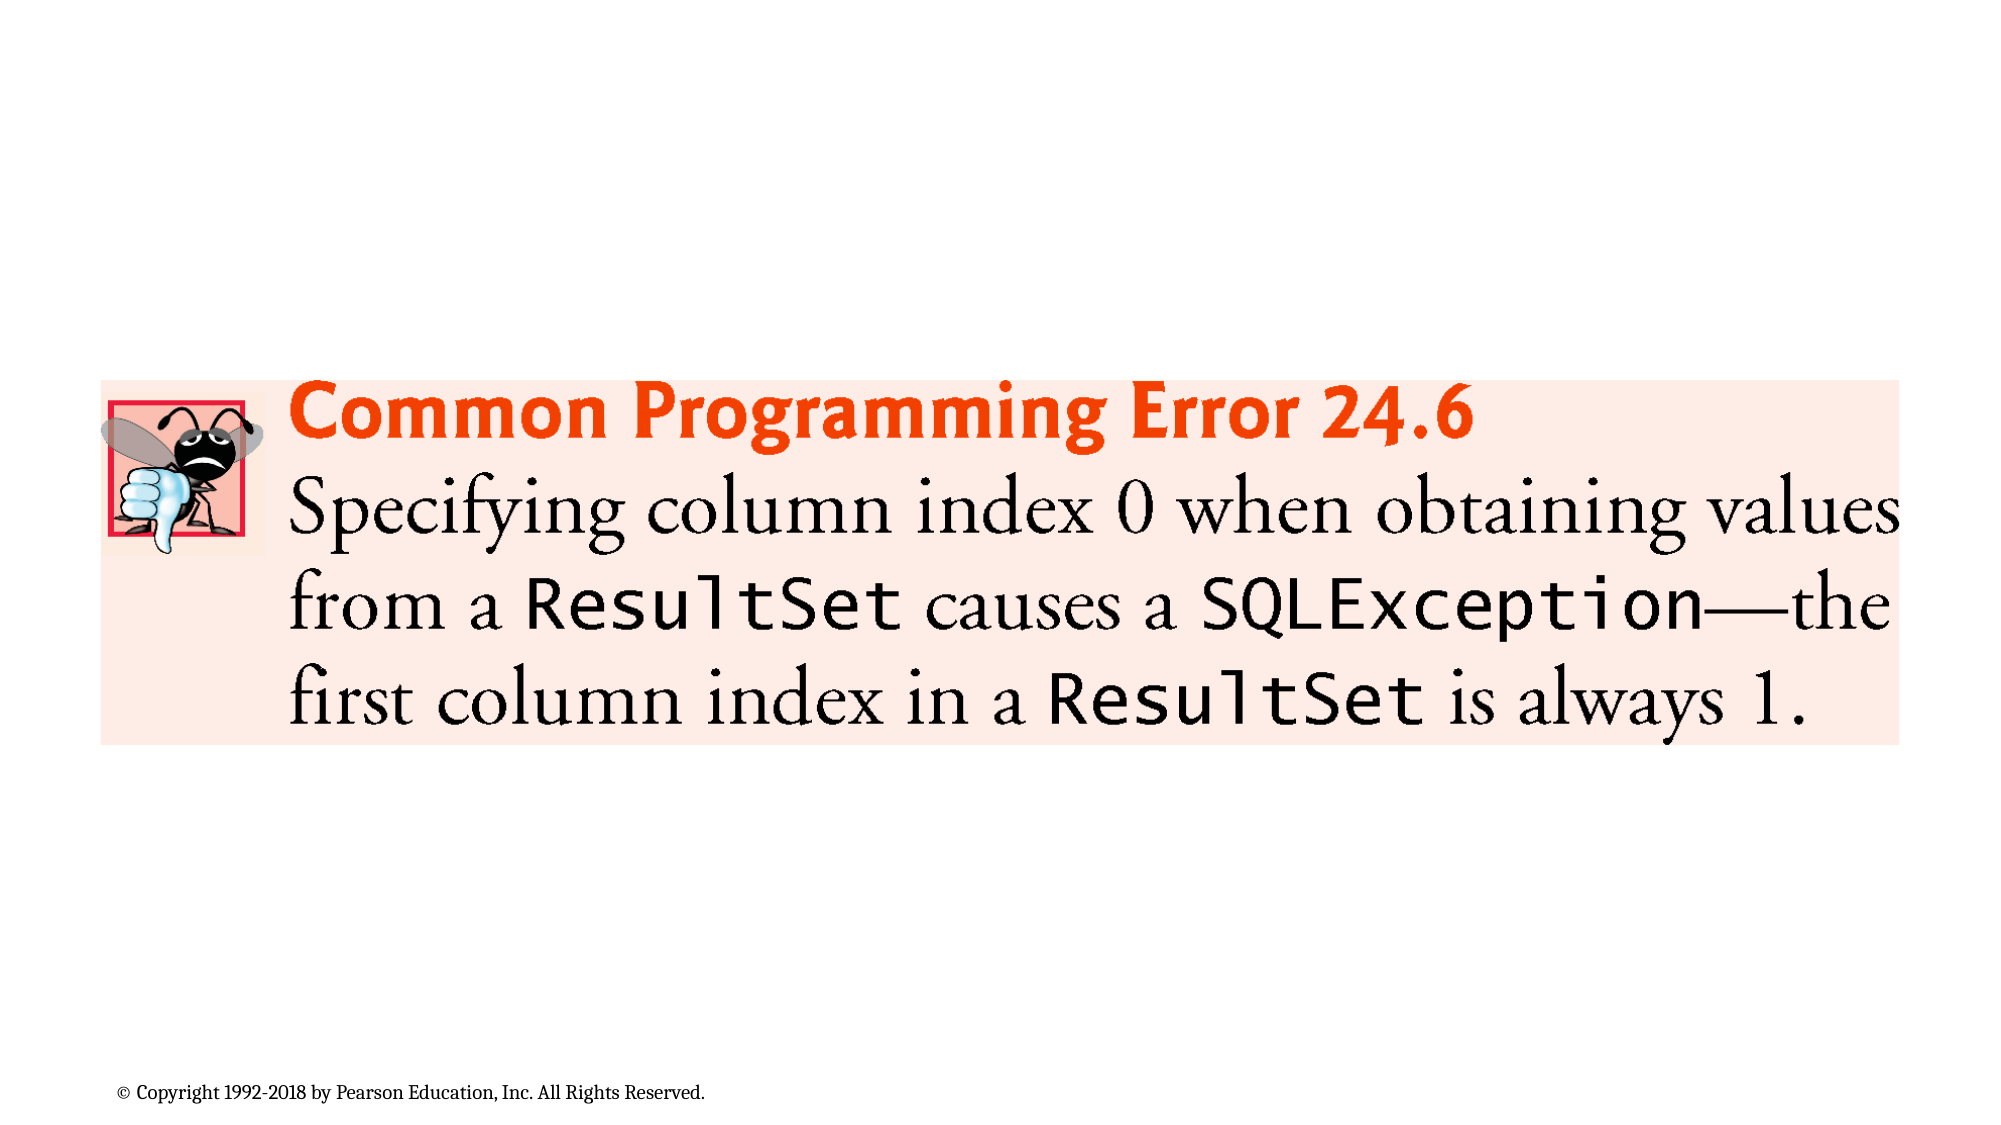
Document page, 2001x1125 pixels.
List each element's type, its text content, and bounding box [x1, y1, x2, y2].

footer © Copyright 1992-2018 by Pearson Education, Inc. All Rights Reserved. [99, 1051, 1473, 1112]
picture [0, 279, 2000, 846]
